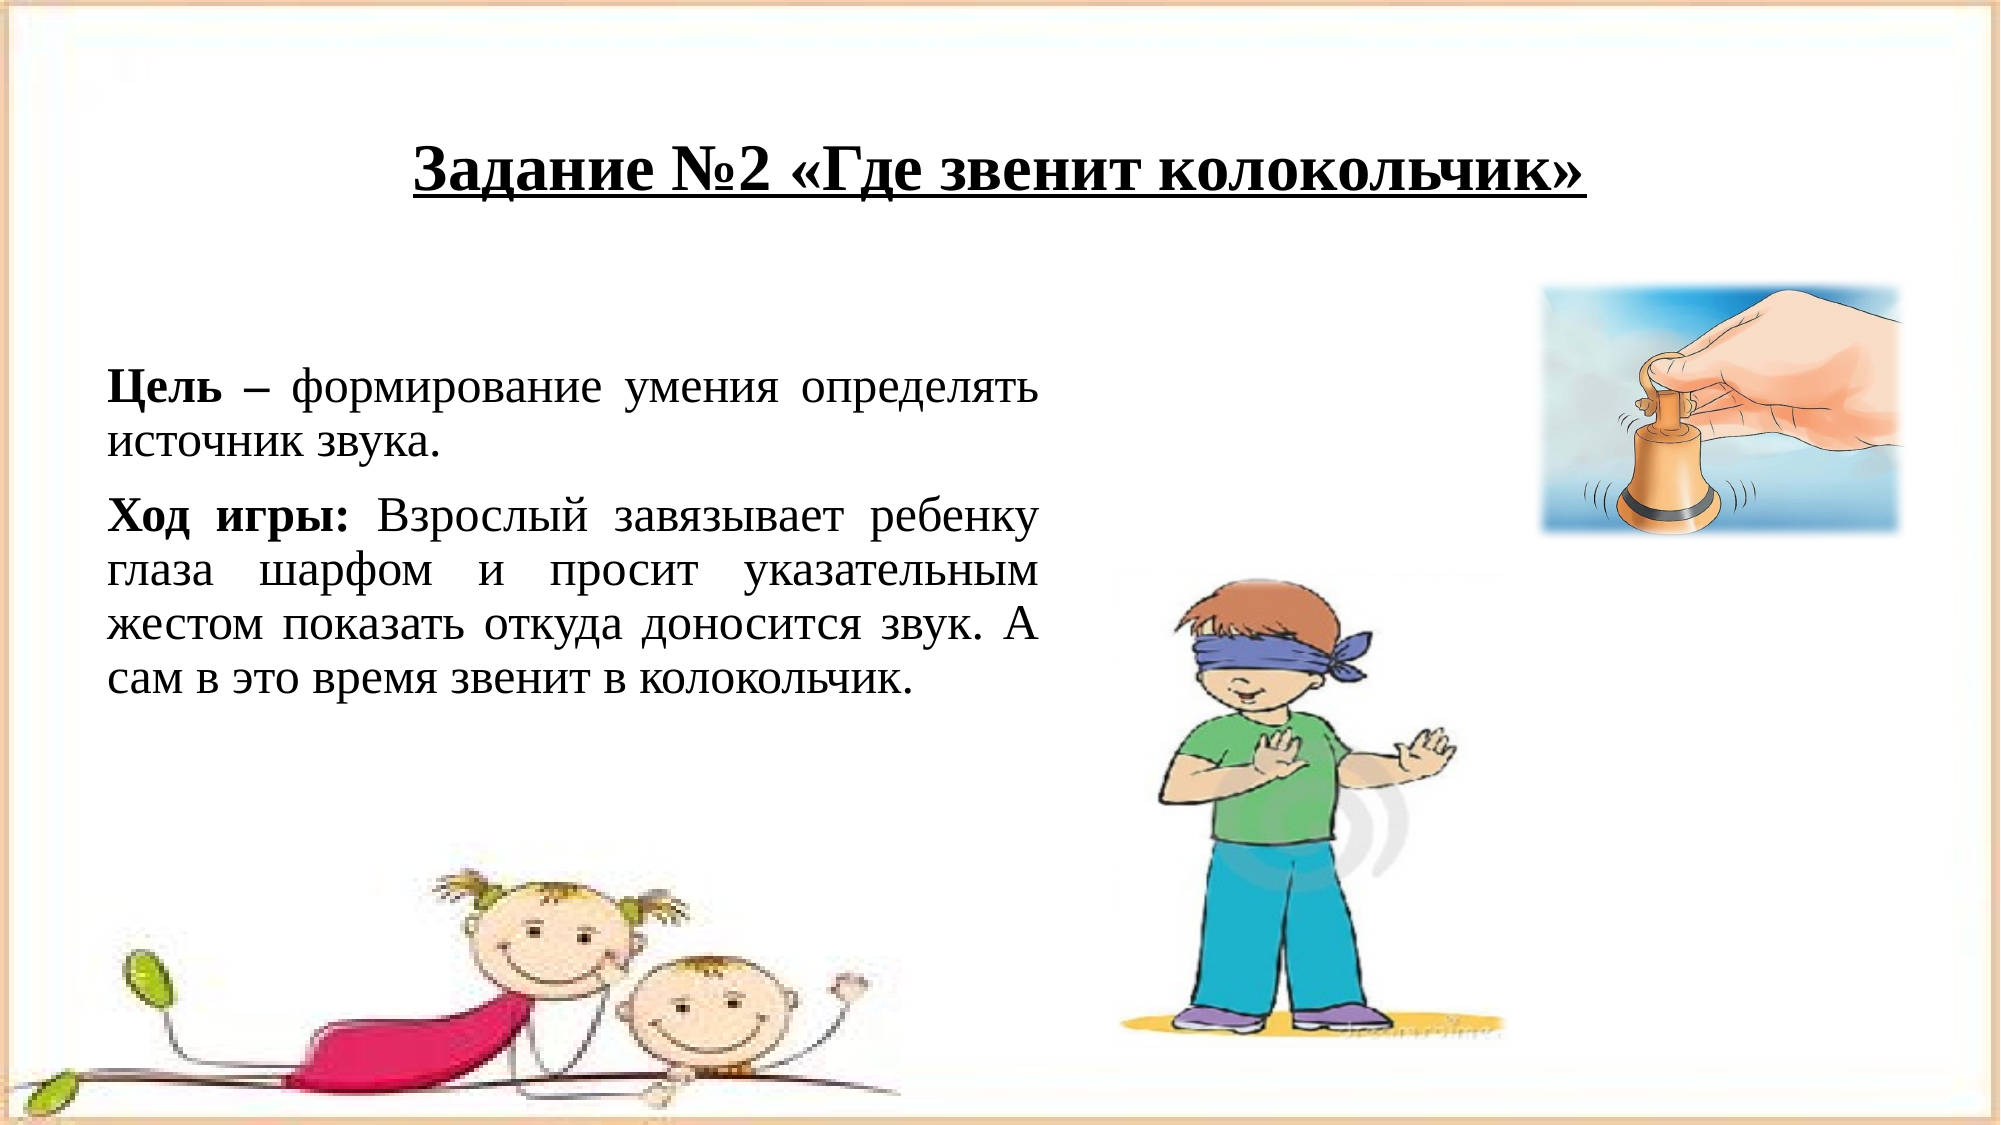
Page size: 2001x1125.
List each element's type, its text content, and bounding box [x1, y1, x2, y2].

picture [0, 0, 2001, 1125]
list Цель – формирование умения определять источник звука. Ход игры: Взрослый завязывает ребенку глаза шарфом и просит указательным жестом показать откуда доносится звук. А сам в это время звенит в колокольчик. [92, 352, 1055, 848]
title Задание №2 «Где звенит колокольчик» [137, 59, 1863, 278]
